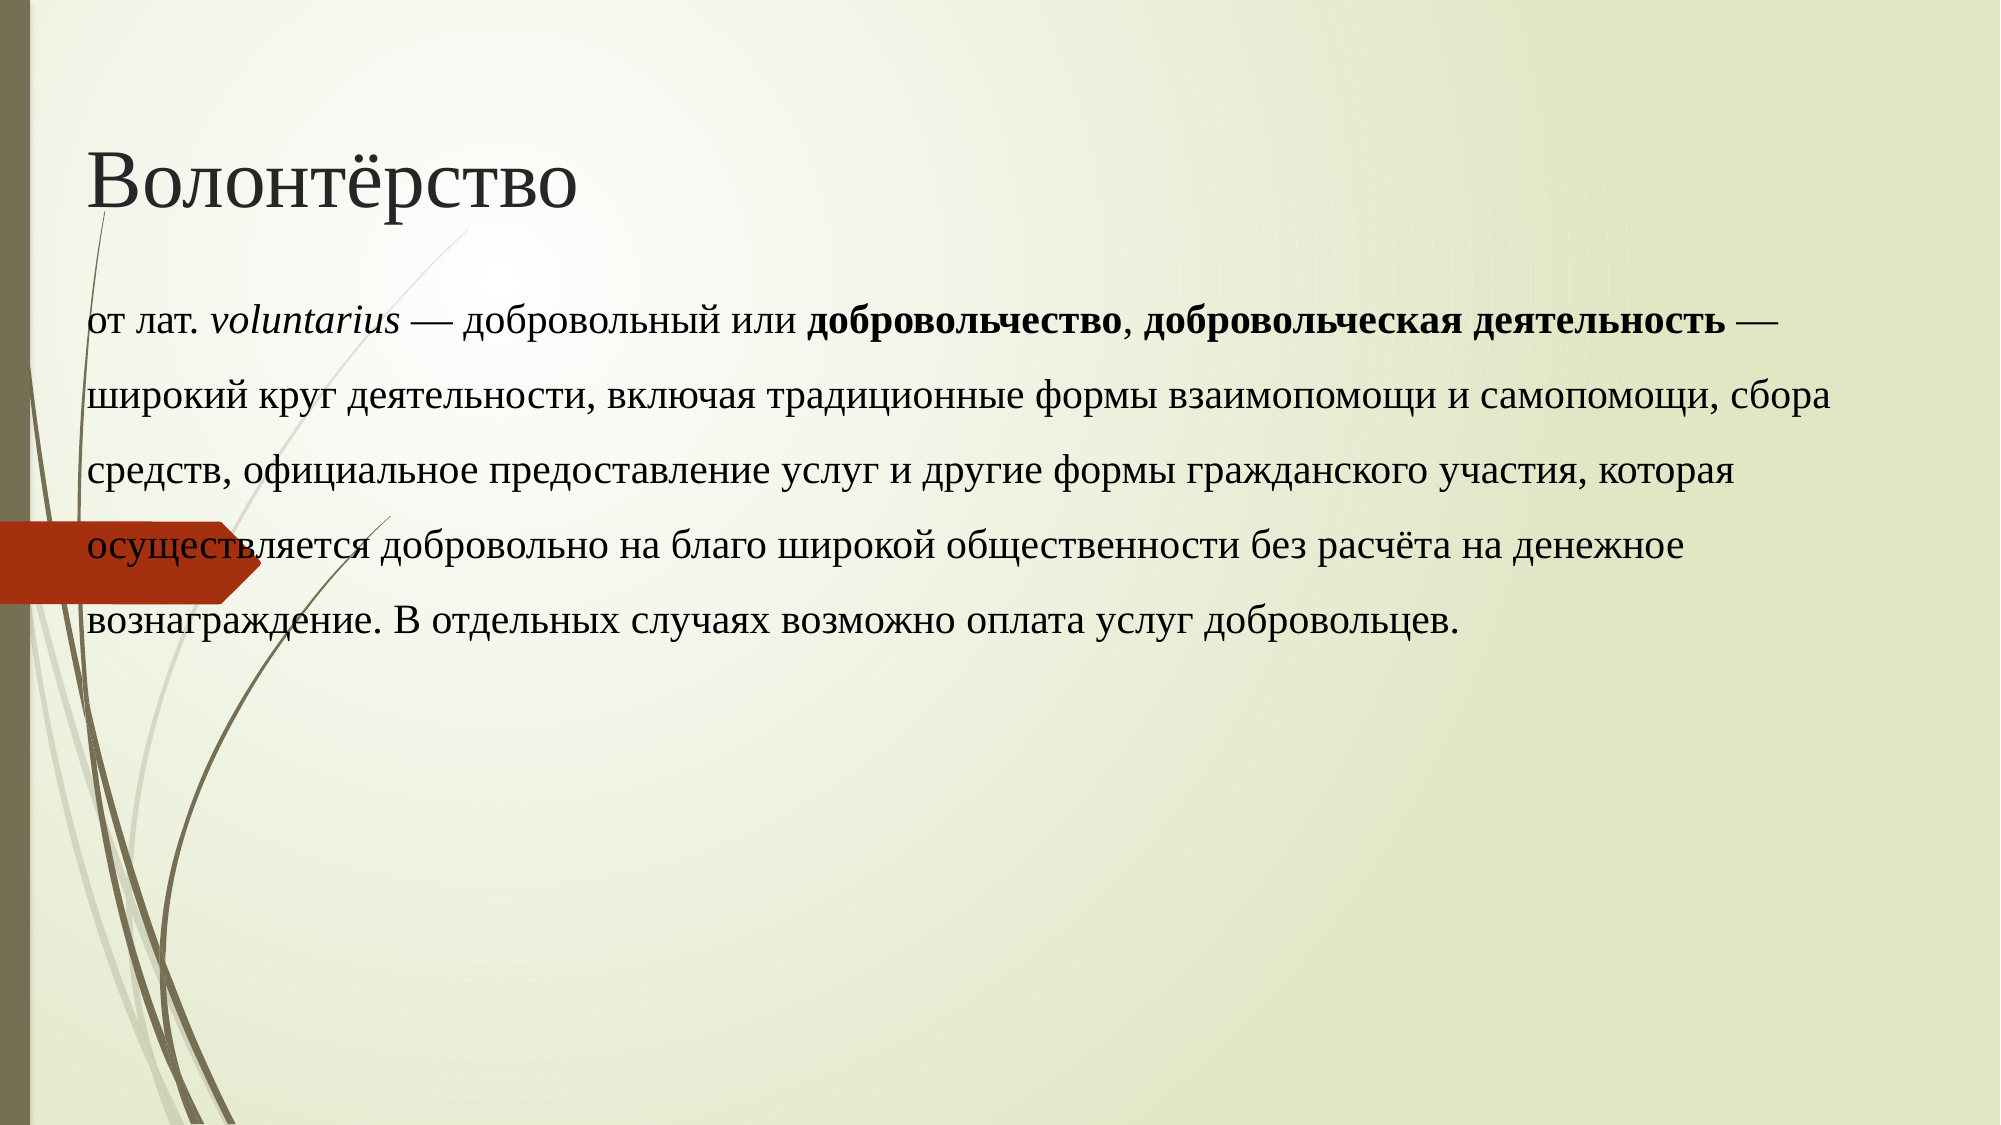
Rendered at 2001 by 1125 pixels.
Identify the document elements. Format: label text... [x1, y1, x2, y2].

list от лат. voluntarius — добровольный или добровольчество, добровольческая деятельность — широкий круг деятельности, включая традиционные формы взаимопомощи и самопомощи, сбора средств, официальное предоставление услуг и другие формы гражданского участия, которая осуществляется добровольно на благо широкой общественности без расчёта на денежное вознаграждение. В отдельных случаях возможно оплата услуг добровольцев. [71, 258, 1862, 999]
title Волонтёрство [71, 41, 1862, 233]
